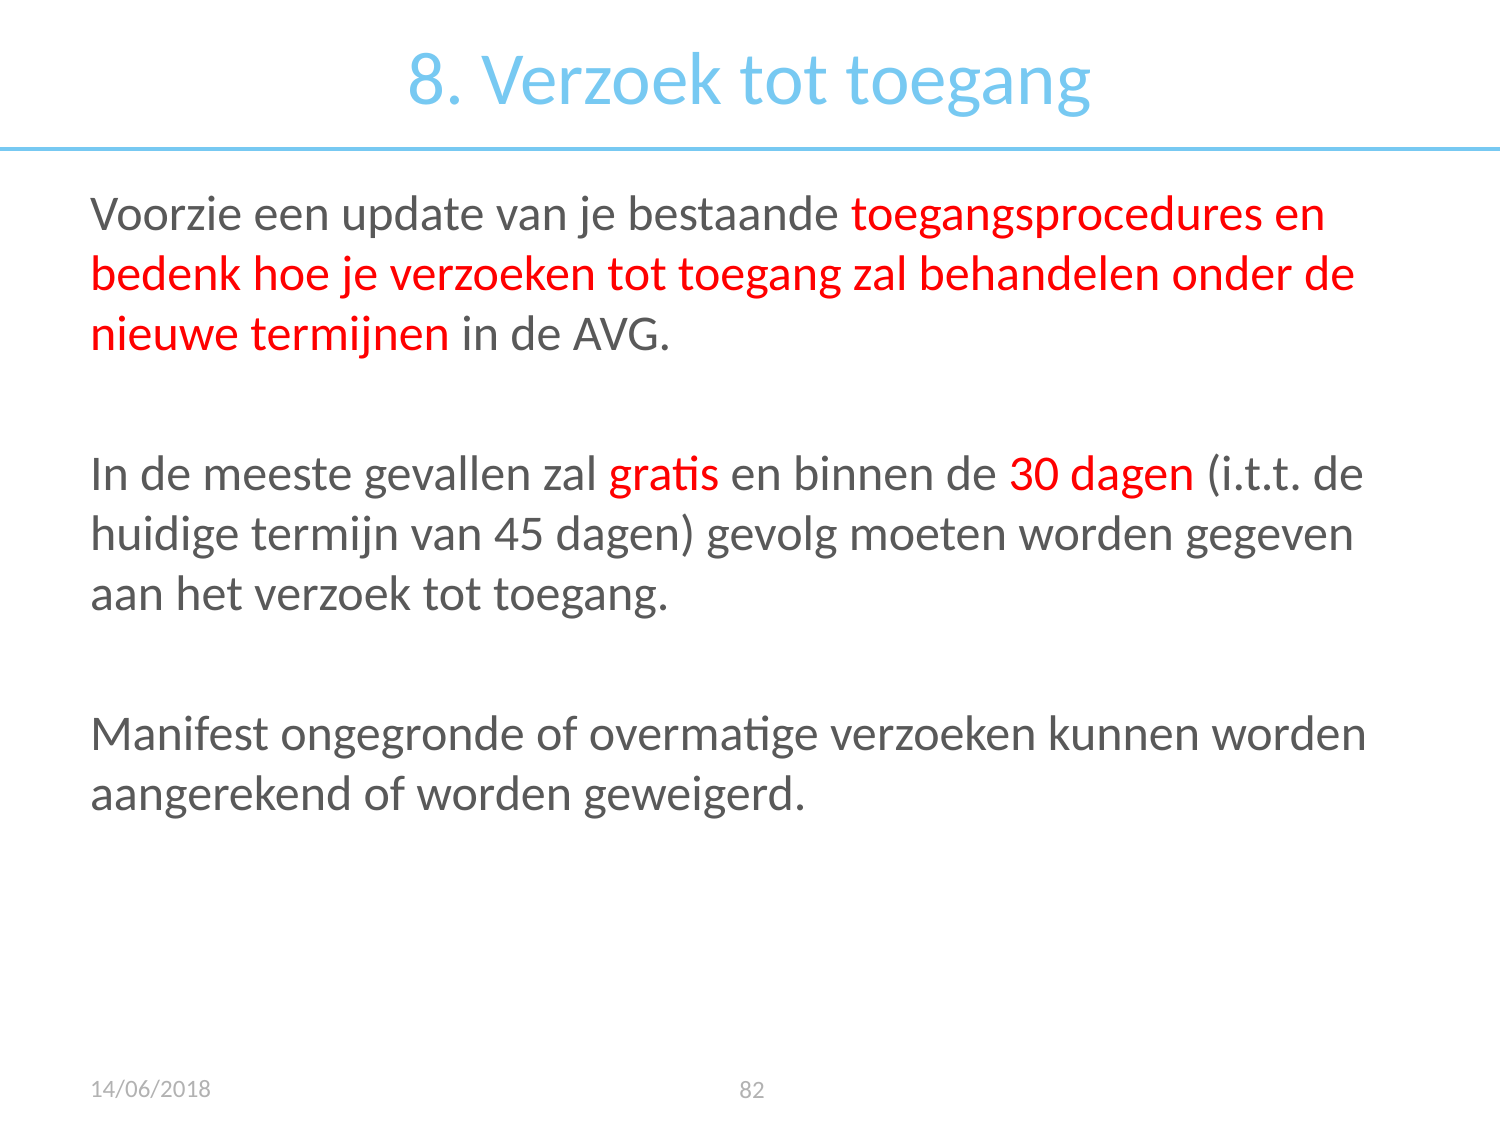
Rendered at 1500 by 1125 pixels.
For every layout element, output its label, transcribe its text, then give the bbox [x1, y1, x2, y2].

list Voorzie een update van je bestaande toegangsprocedures en bedenk hoe je verzoeken tot toegang zal behandelen onder de nieuwe termijnen in de AVG. In de meeste gevallen zal gratis en binnen de 30 dagen (i.t.t. de huidige termijn van 45 dagen) gevolg moeten worden gegeven aan het verzoek tot toegang. Manifest ongegronde of overmatige verzoeken kunnen worden aangerekend of worden geweigerd. [75, 172, 1425, 1035]
title 8. Verzoek tot toegang [0, 0, 1500, 149]
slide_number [75, 1057, 425, 1118]
slide_number 82 [577, 1058, 928, 1119]
